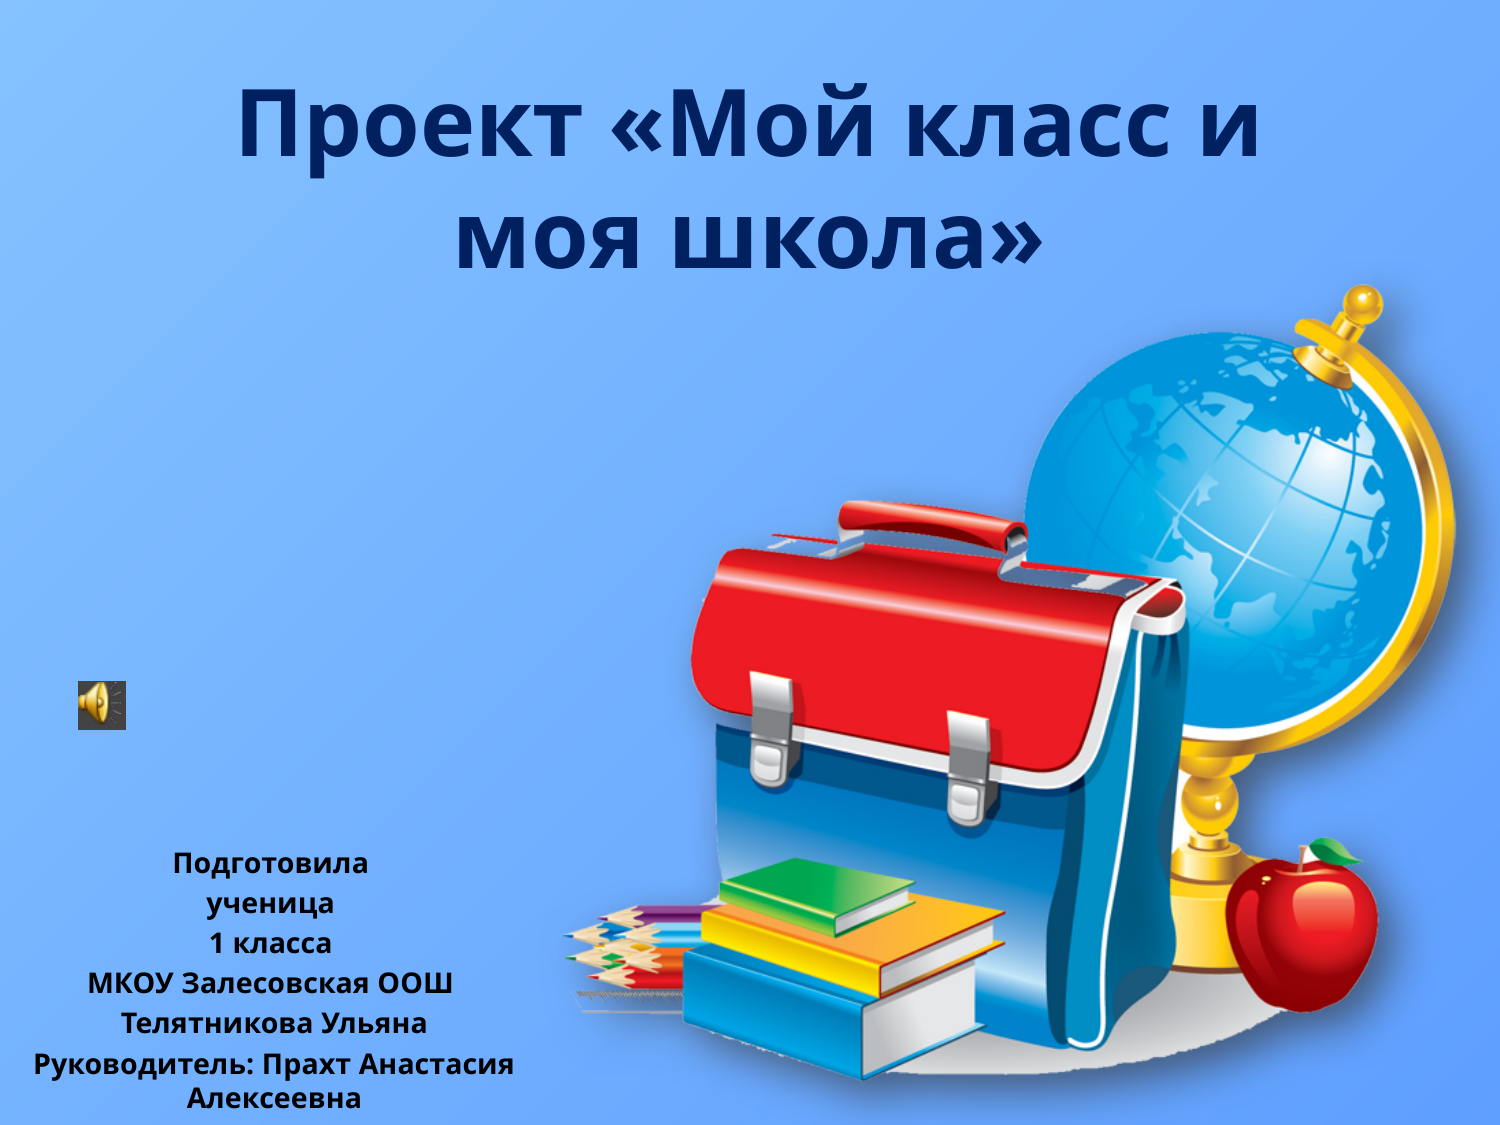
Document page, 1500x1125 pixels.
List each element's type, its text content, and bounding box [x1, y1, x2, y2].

subtitle Подготовила ученица 1 класса МКОУ Залесовская ООШ Телятникова Ульяна Руководитель: Прахт Анастасия Алексеевна [0, 837, 550, 1125]
title Проект «Мой класс и моя школа» [112, 54, 1388, 296]
picture [76, 680, 127, 731]
picture [542, 257, 1500, 1125]
